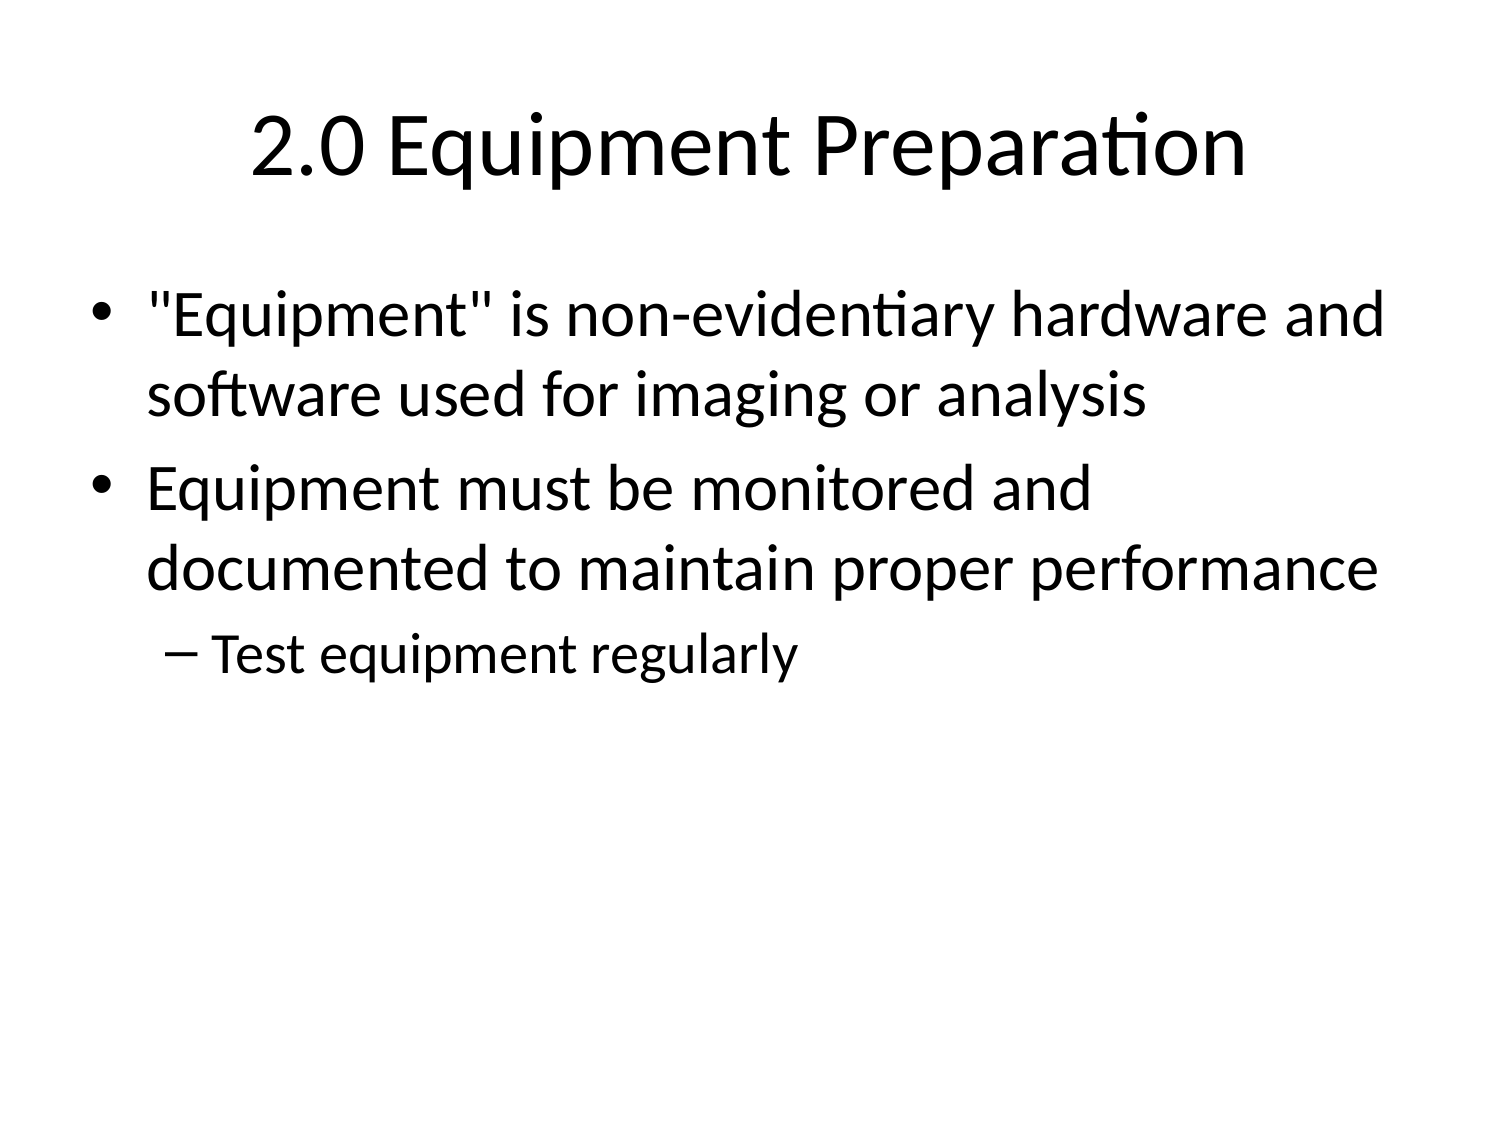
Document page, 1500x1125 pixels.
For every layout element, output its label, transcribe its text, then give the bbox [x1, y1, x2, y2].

list "Equipment" is non-evidentiary hardware and software used for imaging or analysis Equipment must be monitored and documented to maintain proper performance Test equipment regularly [75, 262, 1425, 1005]
title 2.0 Equipment Preparation [75, 45, 1425, 233]
